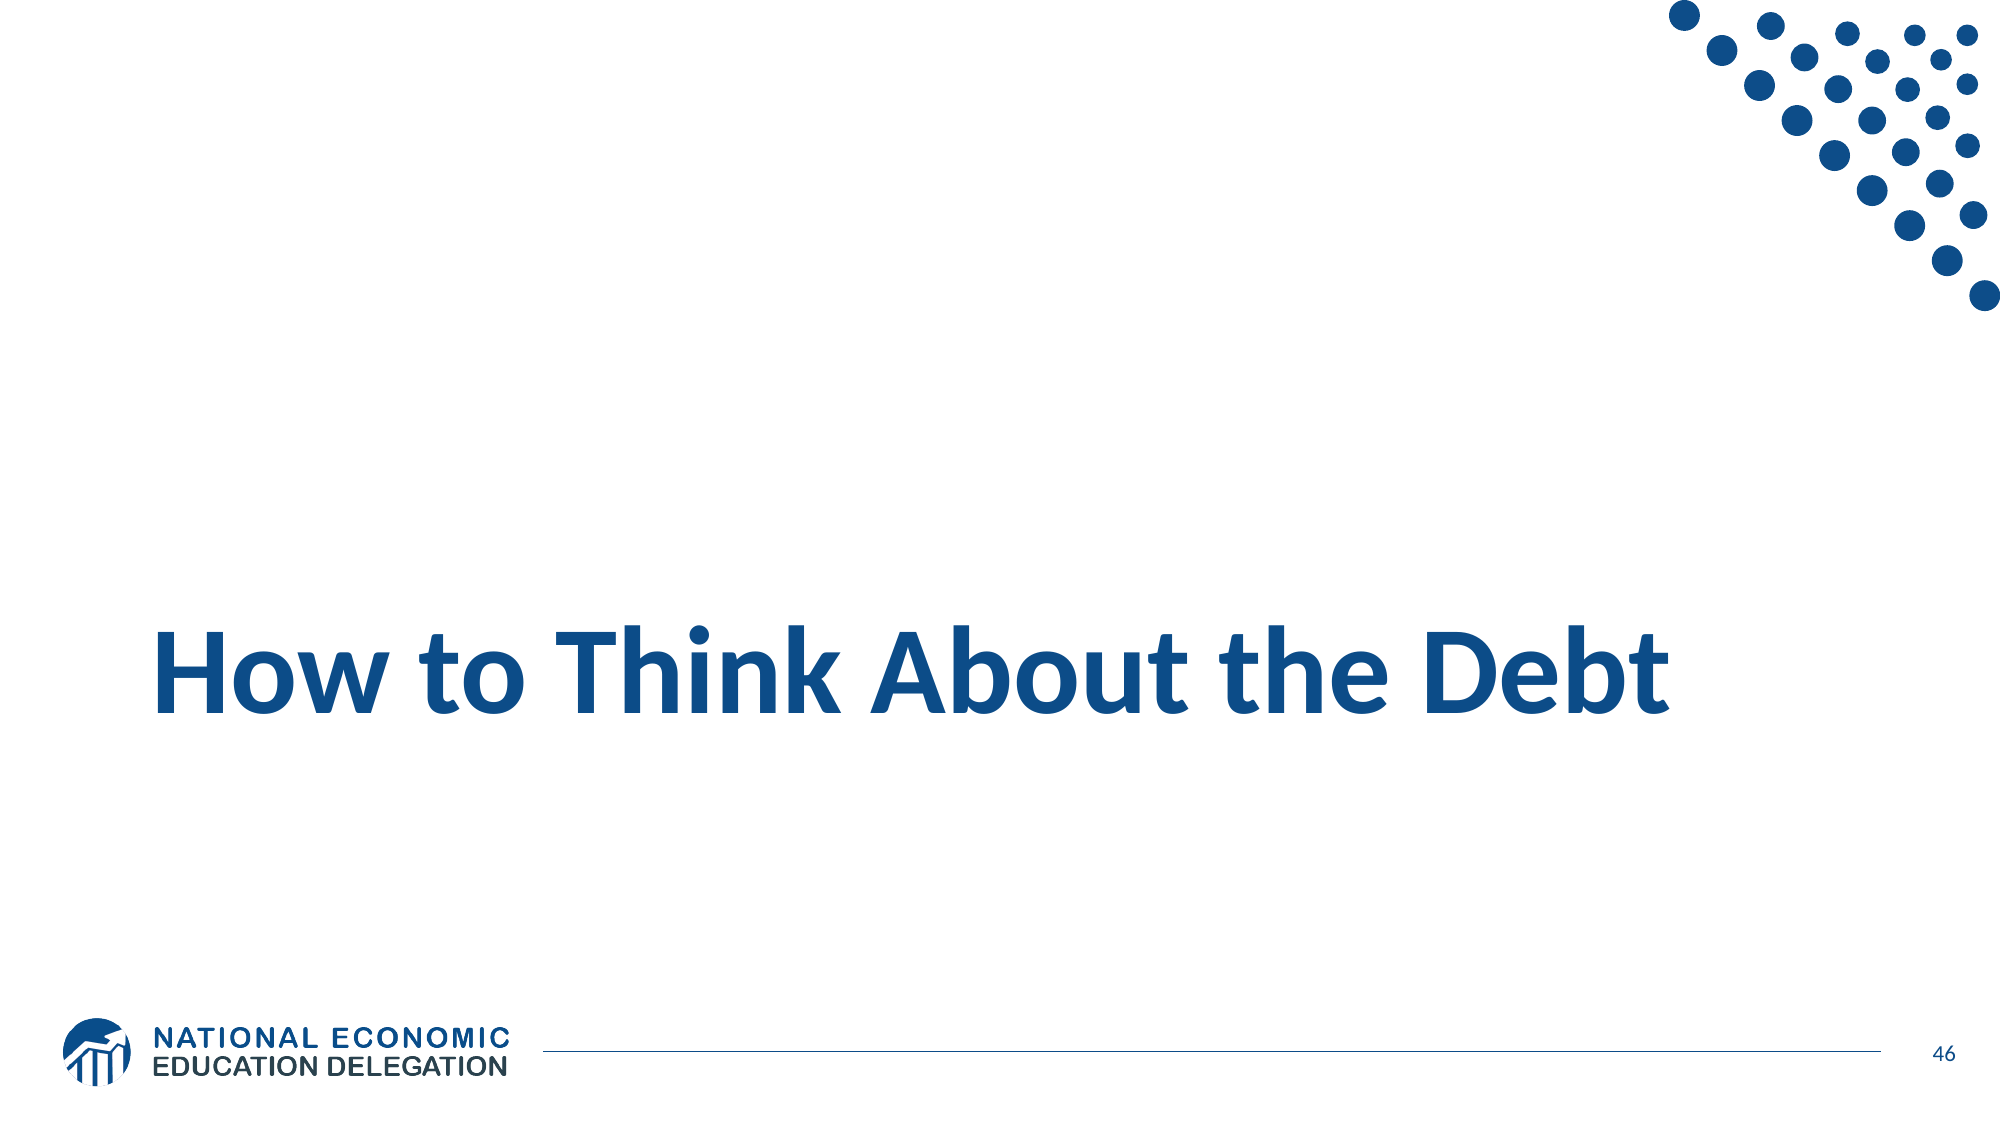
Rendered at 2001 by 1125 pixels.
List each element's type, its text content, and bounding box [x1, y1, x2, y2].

picture [55, 1013, 520, 1091]
title How to Think About the Debt [136, 280, 1862, 749]
slide_number 46 [1521, 1022, 1972, 1082]
